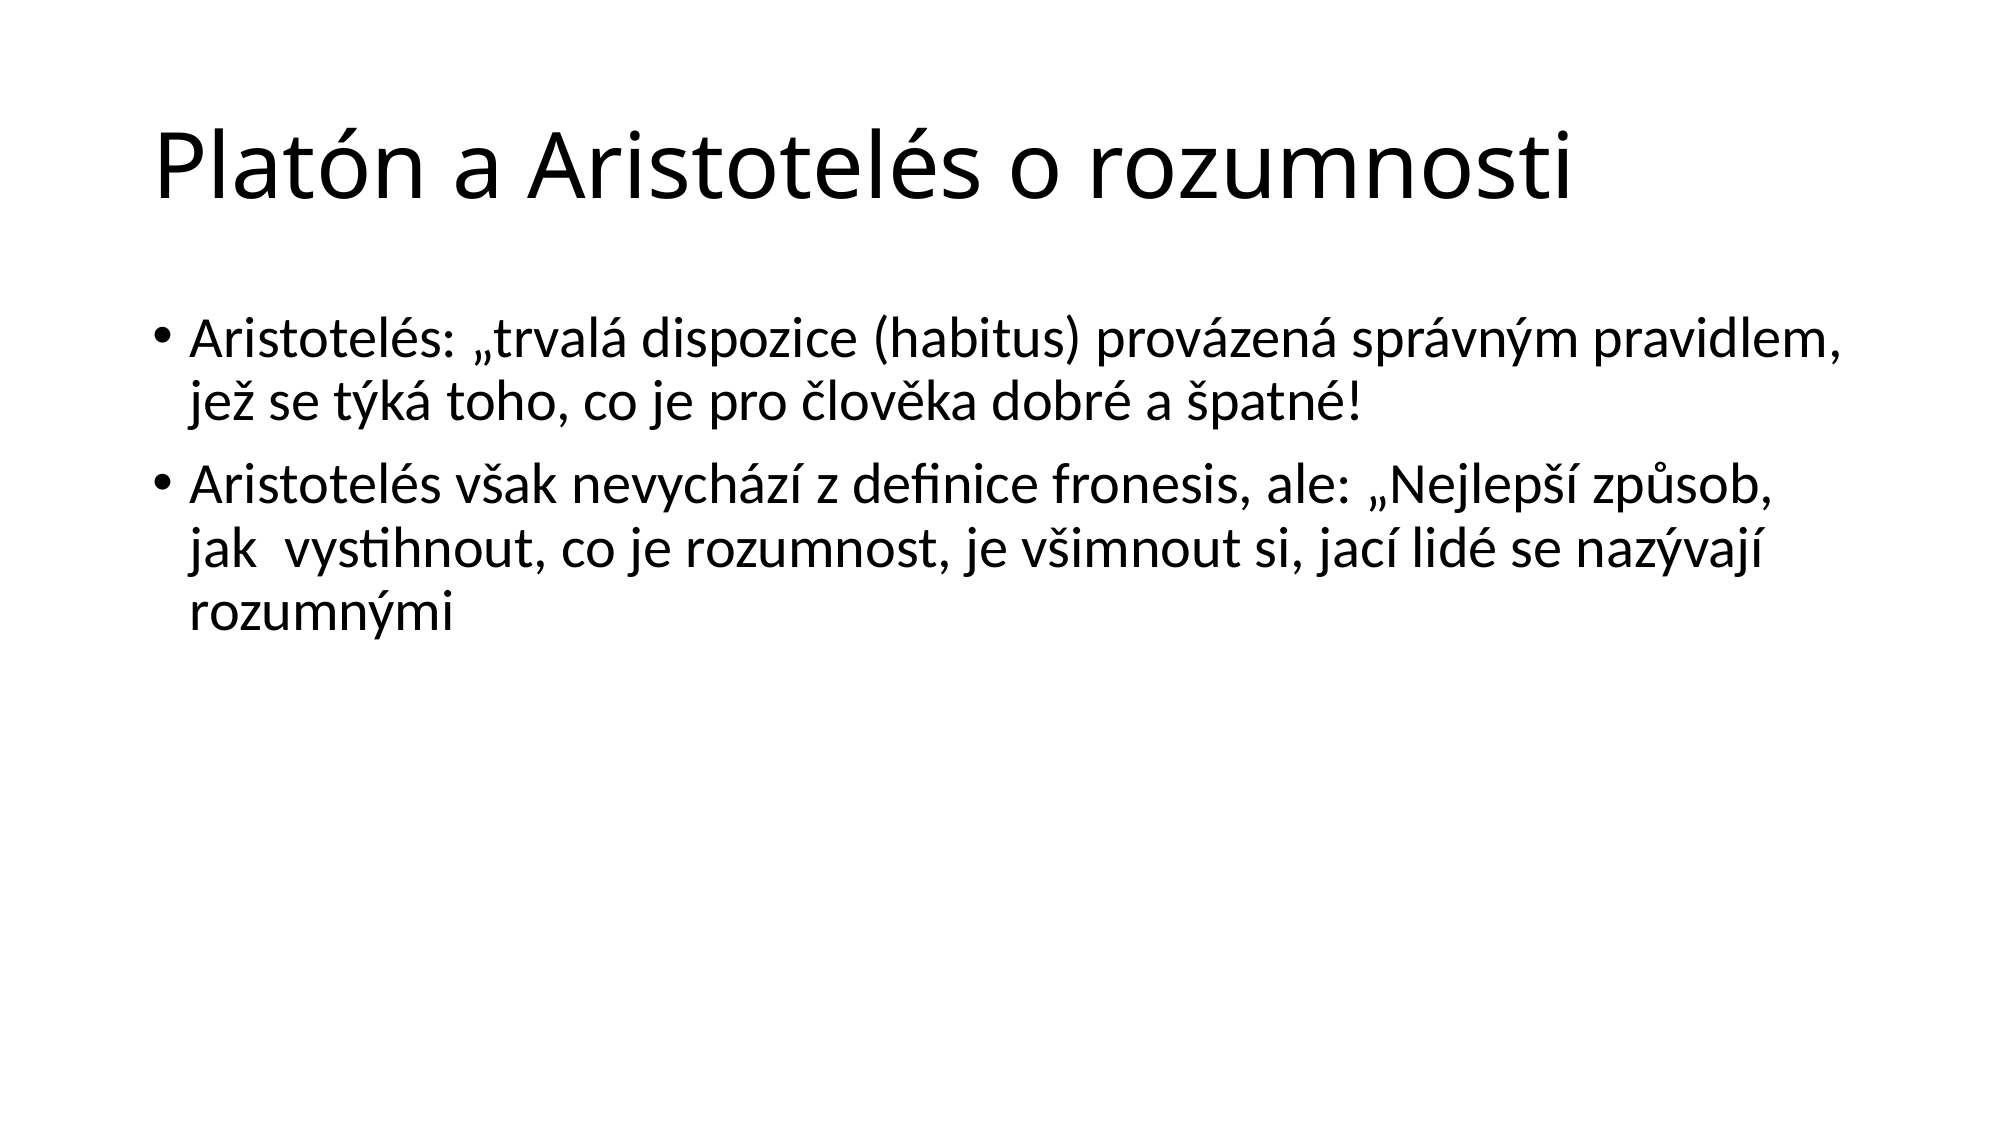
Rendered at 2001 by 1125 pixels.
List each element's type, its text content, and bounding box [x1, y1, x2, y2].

list Aristotelés: „trvalá dispozice (habitus) provázená správným pravidlem, jež se týká toho, co je pro člověka dobré a špatné! Aristotelés však nevychází z definice fronesis, ale: „Nejlepší způsob, jak vystihnout, co je rozumnost, je všimnout si, jací lidé se nazývají rozumnými [137, 299, 1863, 1014]
title Platón a Aristotelés o rozumnosti [137, 59, 1863, 278]
